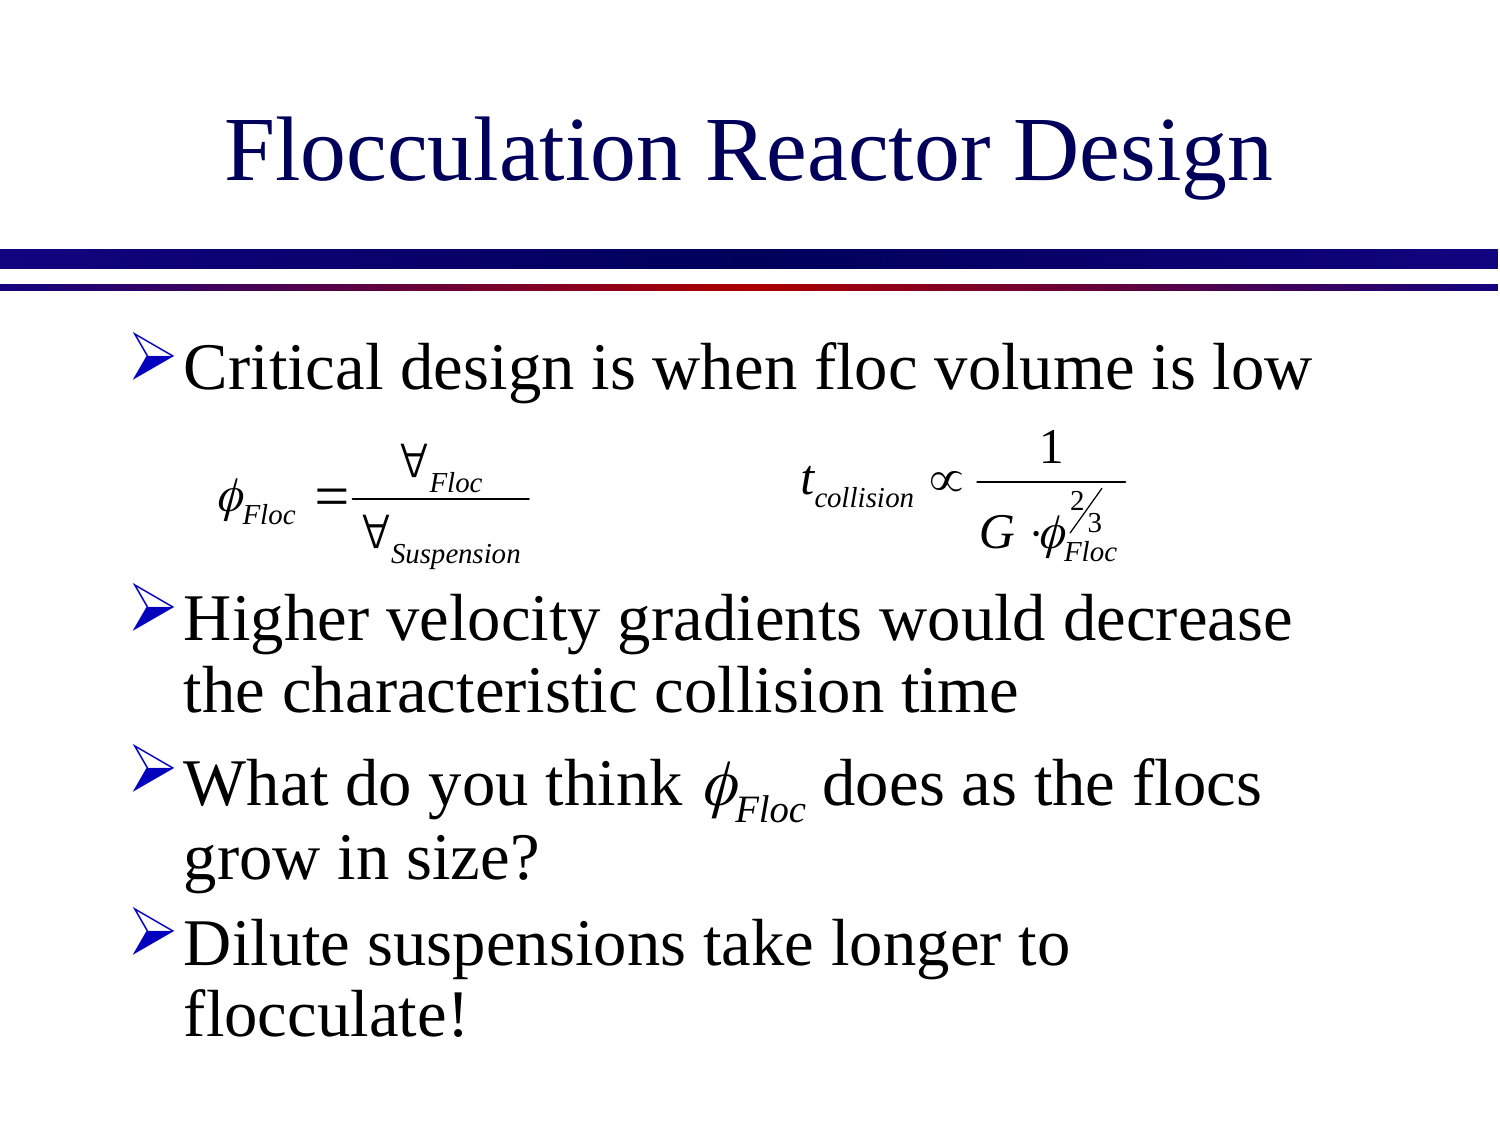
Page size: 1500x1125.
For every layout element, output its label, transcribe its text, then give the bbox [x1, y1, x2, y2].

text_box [216, 436, 536, 575]
title Flocculation Reactor Design [112, 49, 1388, 238]
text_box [798, 419, 1132, 568]
list Critical design is when floc volume is low Higher velocity gradients would decrease the characteristic collision time What do you think fFloc does as the flocs grow in size? Dilute suspensions take longer to flocculate! [112, 324, 1388, 1001]
